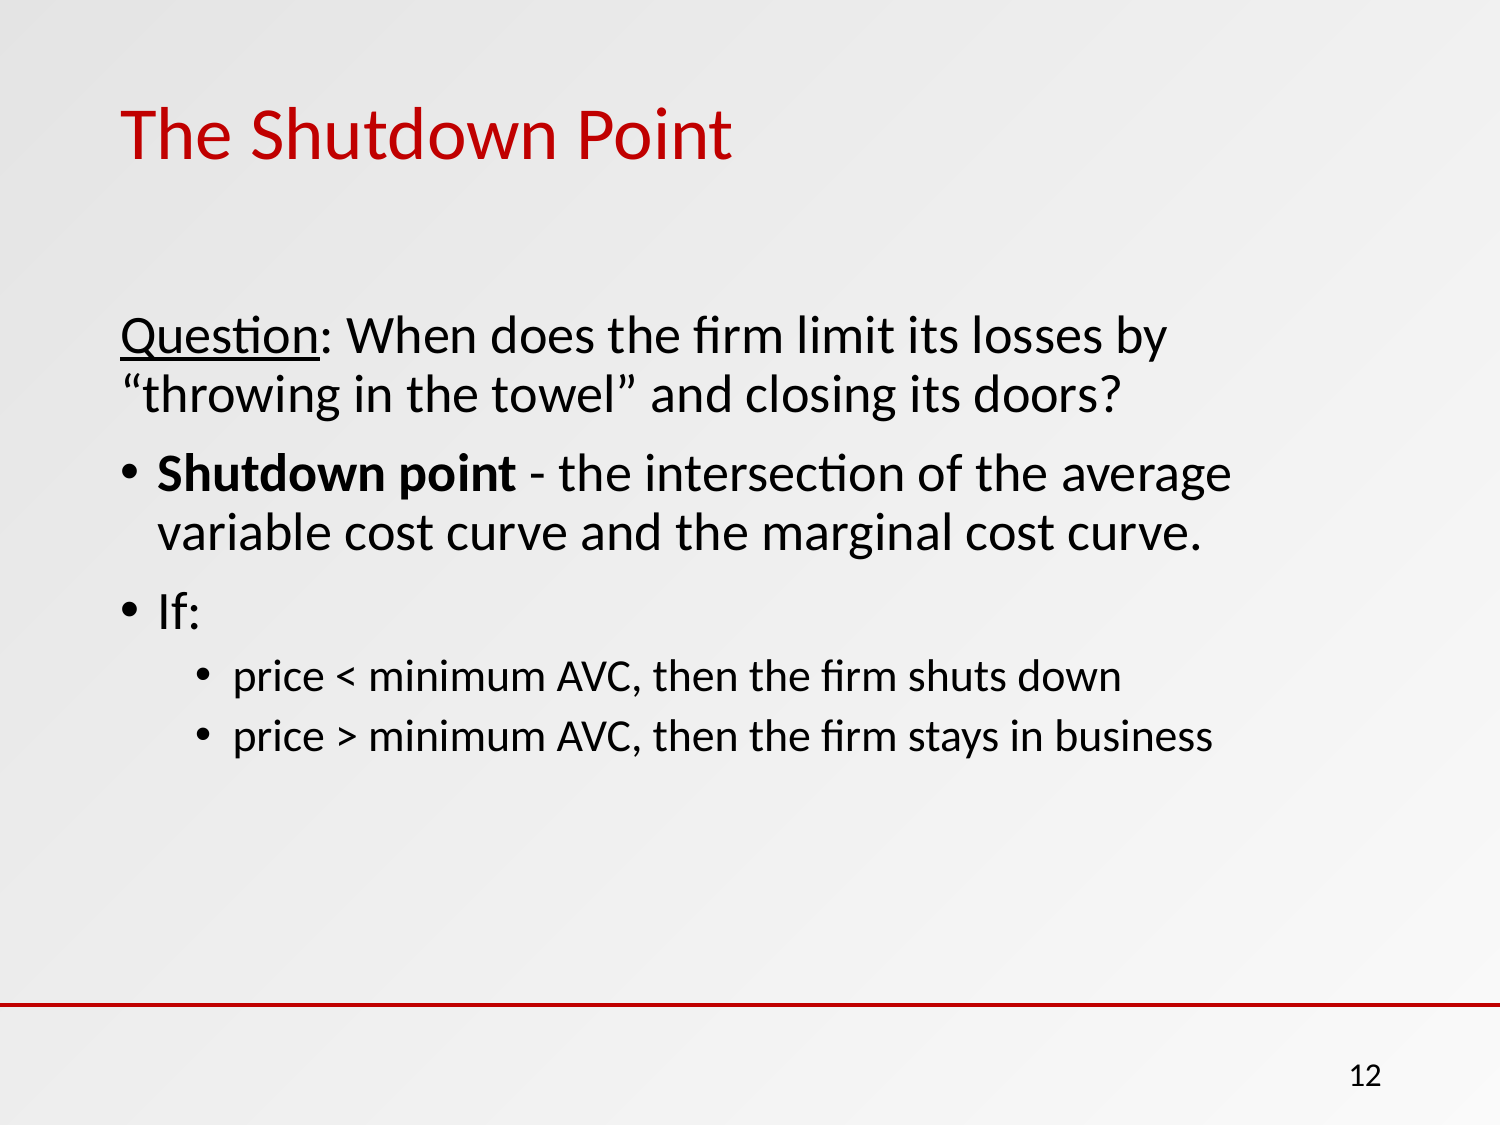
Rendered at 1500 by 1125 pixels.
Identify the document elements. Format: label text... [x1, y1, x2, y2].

title The Shutdown Point [105, 45, 1395, 225]
slide_number 12 [1059, 1042, 1397, 1103]
list Question: When does the firm limit its losses by “throwing in the towel” and closing its doors? Shutdown point - the intersection of the average variable cost curve and the marginal cost curve. If: price < minimum AVC, then the firm shuts down price > minimum AVC, then the firm stays in business [105, 299, 1395, 975]
